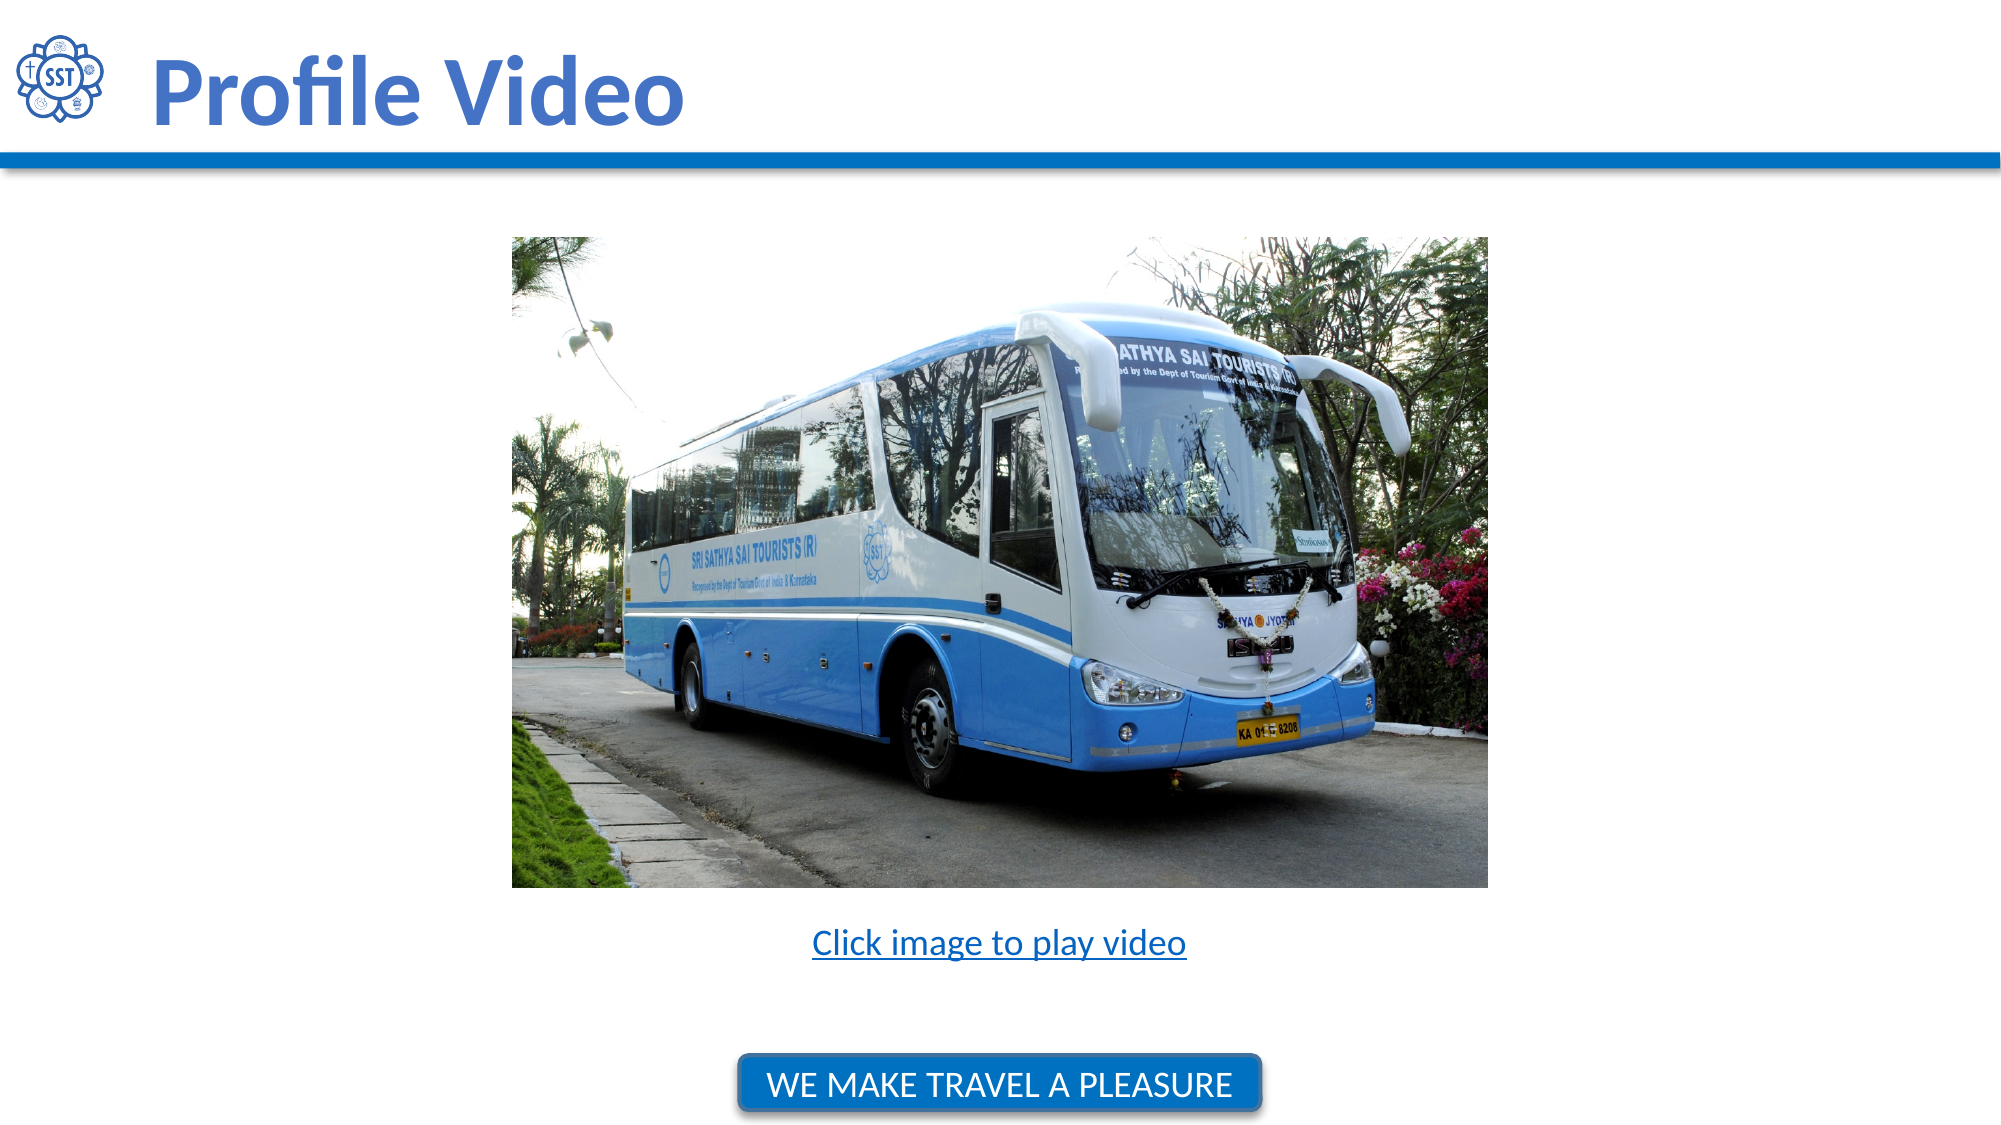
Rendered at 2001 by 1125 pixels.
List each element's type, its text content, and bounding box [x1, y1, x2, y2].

picture [16, 35, 104, 123]
text_box Click image to play video [797, 910, 1203, 971]
text_box Profile Video [136, 17, 864, 153]
picture [512, 237, 1488, 888]
